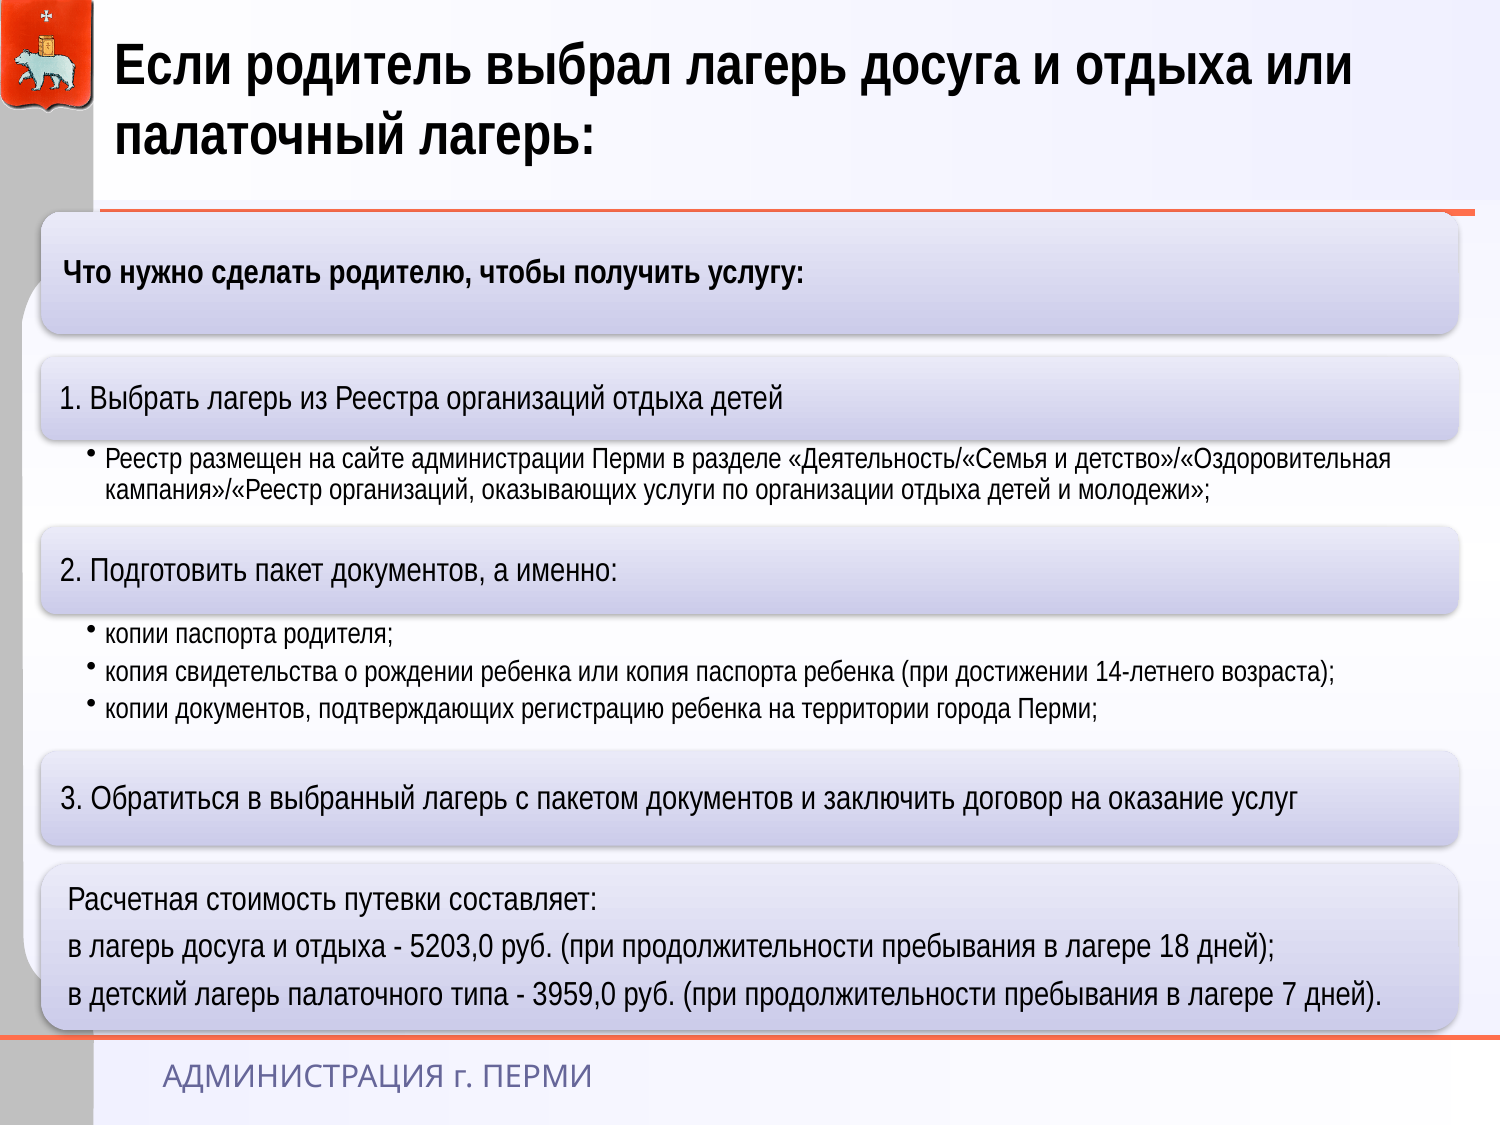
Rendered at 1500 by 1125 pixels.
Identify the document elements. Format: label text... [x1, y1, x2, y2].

text_box Если родитель выбрал лагерь досуга и отдыха или палаточный лагерь: [100, 19, 1471, 174]
picture [0, 0, 94, 113]
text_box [41, 207, 1459, 1083]
